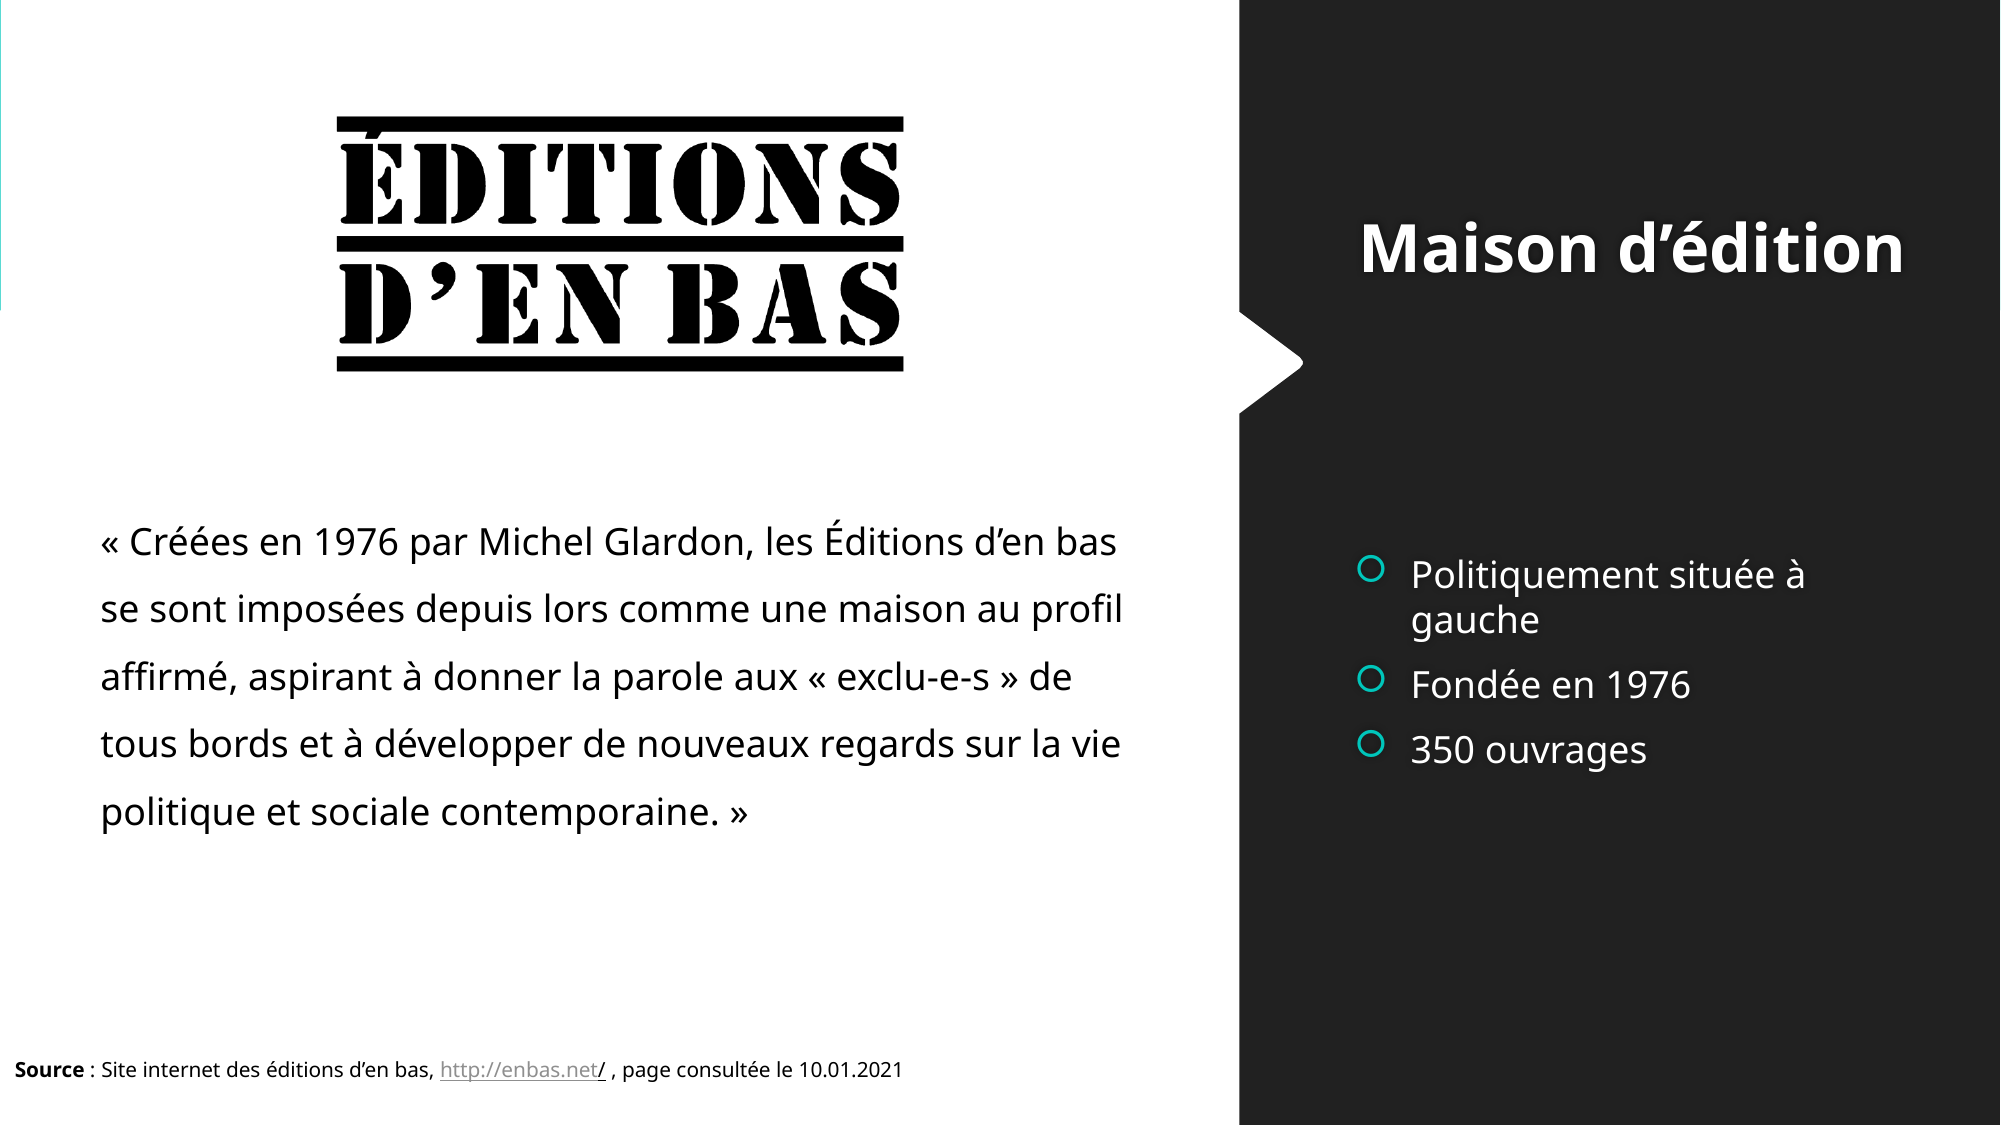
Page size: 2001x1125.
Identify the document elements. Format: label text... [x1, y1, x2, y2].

text_box Source : Site internet des éditions d’en bas, http://enbas.net/ , page consultée le 10.01.2021 [0, 1049, 1054, 1093]
title Maison d’édition [1339, 75, 1926, 294]
picture [335, 115, 905, 373]
list Politiquement située à gauche Fondée en 1976 350 ouvrages [1339, 332, 1926, 991]
text_box [0, 0, 1302, 1125]
text_box [1238, 0, 2000, 1125]
text_box « Créées en 1976 par Michel Glardon, les Éditions d’en bas se sont imposées depuis lors comme une maison au profil affirmé, aspirant à donner la parole aux « exclu-e-s » de tous bords et à développer de nouveaux regards sur la vie politique et sociale contemporaine. » [85, 487, 1155, 841]
